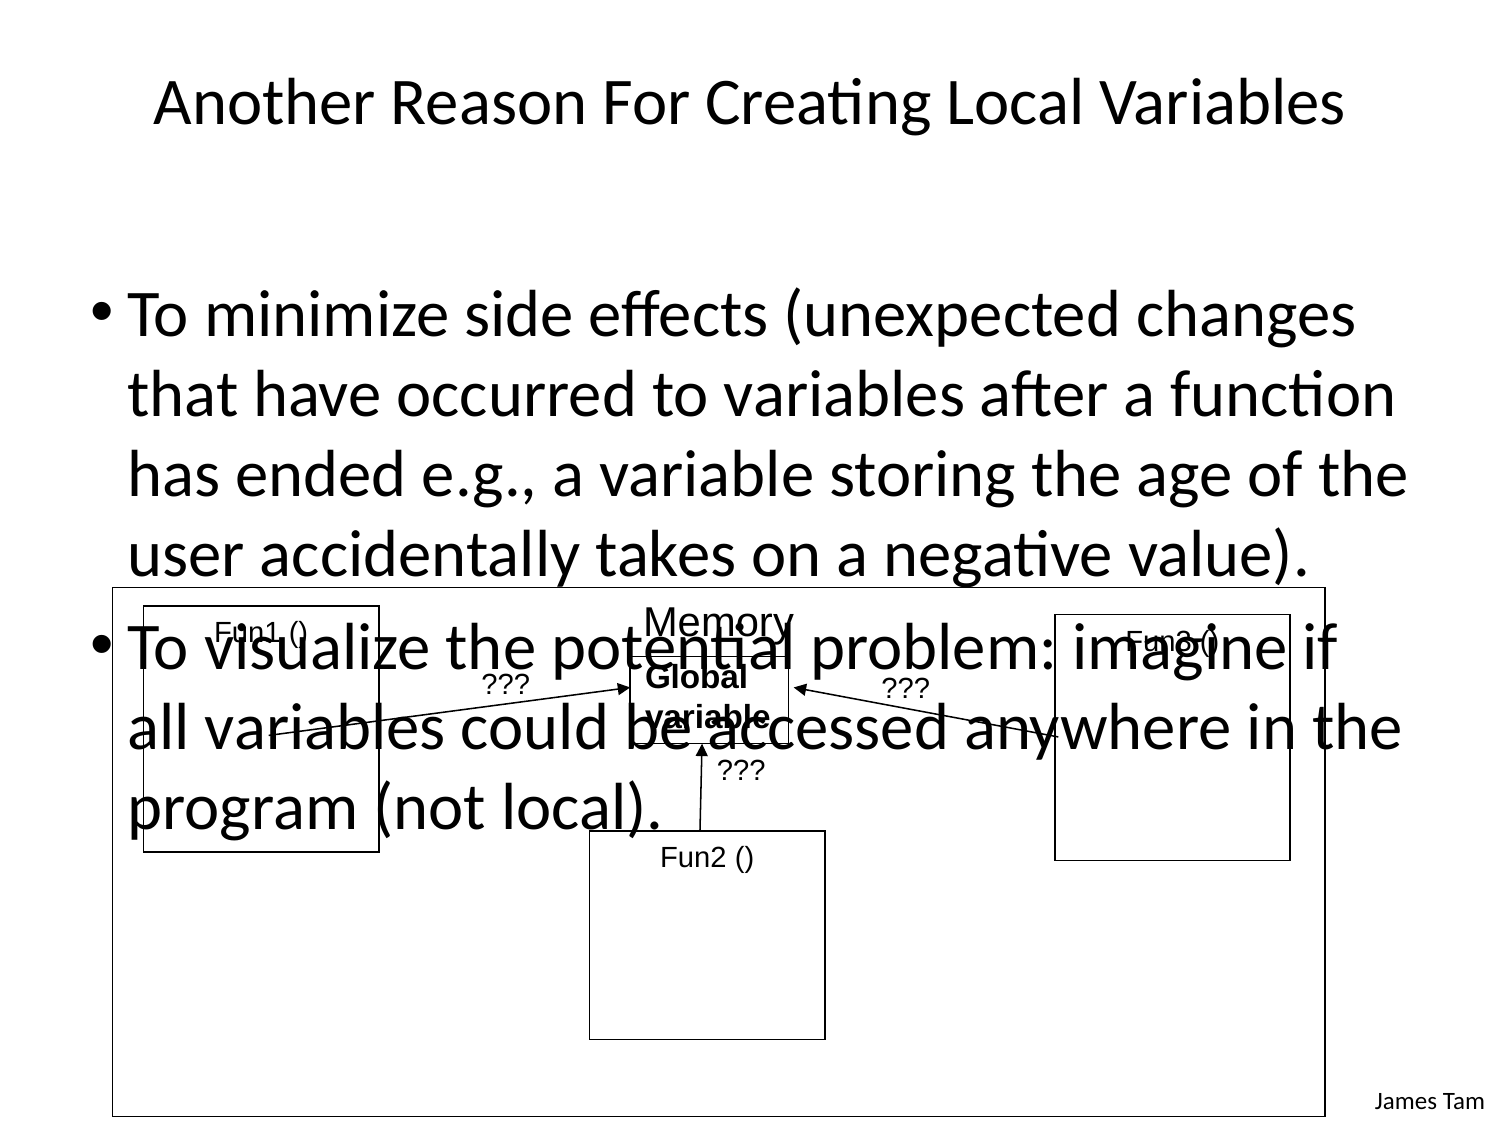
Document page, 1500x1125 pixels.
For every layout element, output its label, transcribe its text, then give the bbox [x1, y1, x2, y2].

list To minimize side effects (unexpected changes that have occurred to variables after a function has ended e.g., a variable storing the age of the user accidentally takes on a negative value). To visualize the potential problem: imagine if all variables could be accessed anywhere in the program (not local). [75, 262, 1425, 1005]
text_box Fun2 () [589, 831, 825, 1040]
text_box [799, 683, 866, 702]
text_box [559, 682, 624, 698]
text_box ??? [866, 662, 959, 713]
title Another Reason For Creating Local Variables [75, 45, 1425, 150]
text_box Fun3 () [1054, 614, 1291, 861]
text_box [695, 752, 702, 832]
text_box Memory [112, 587, 1325, 1117]
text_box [629, 647, 794, 744]
text_box ??? [466, 658, 559, 708]
text_box ??? [702, 751, 794, 794]
text_box Fun1 () [143, 606, 380, 853]
